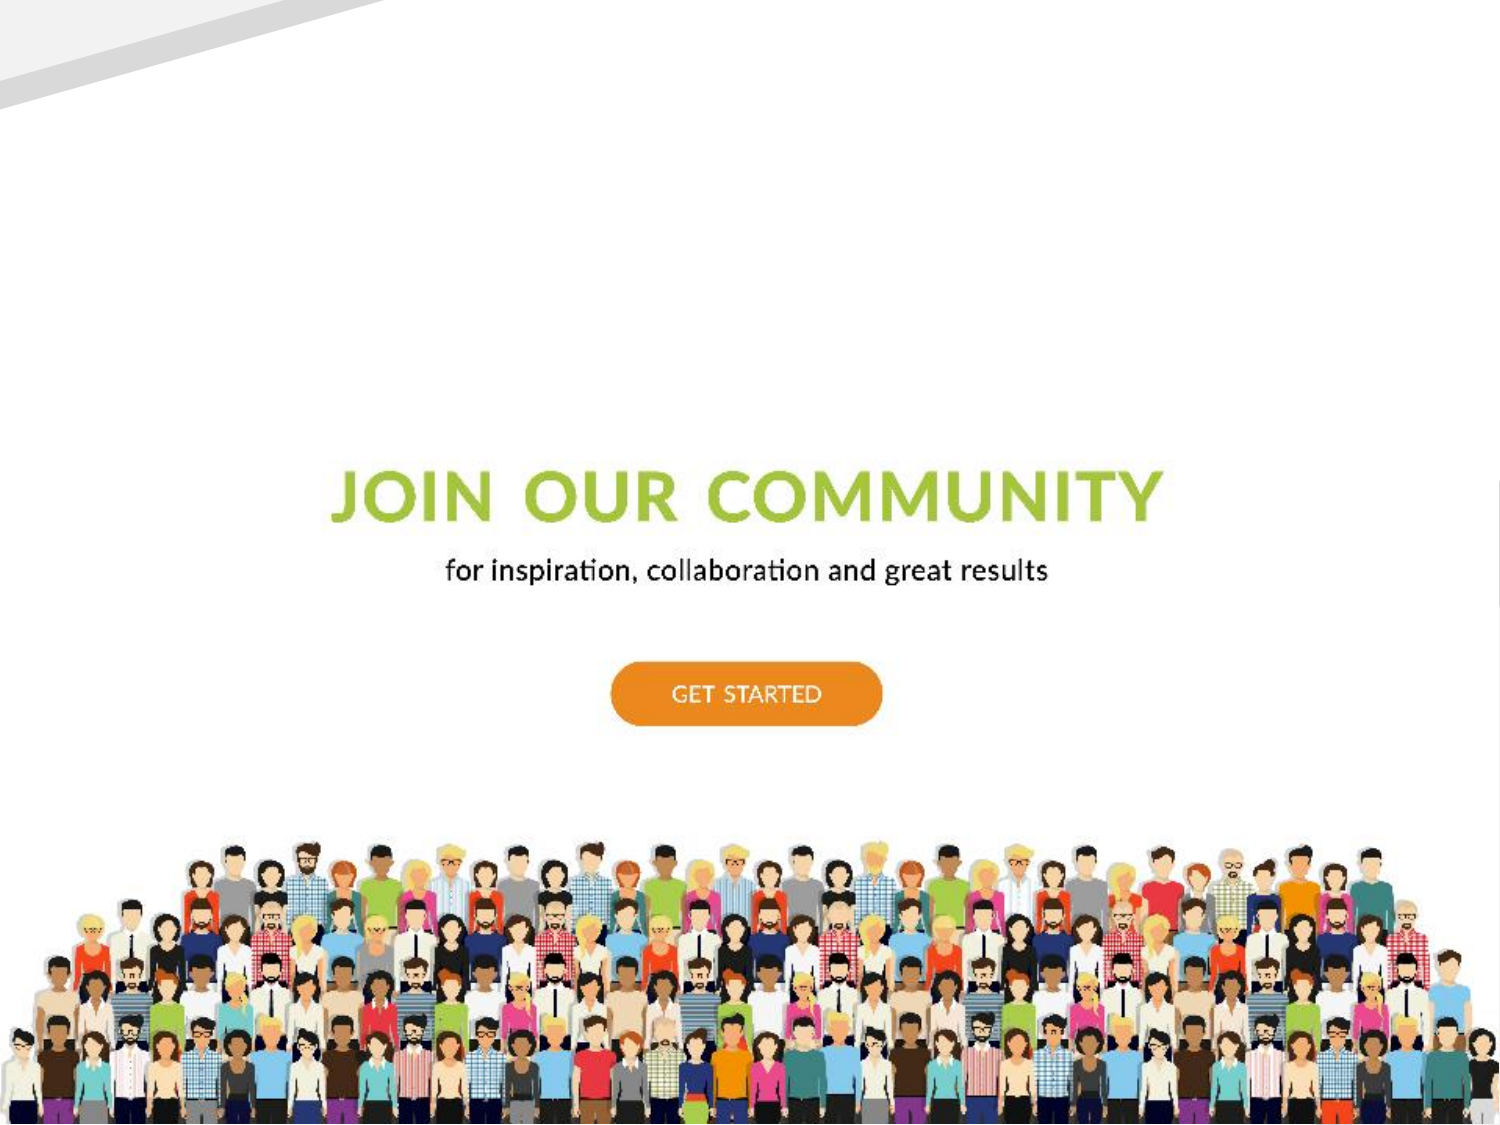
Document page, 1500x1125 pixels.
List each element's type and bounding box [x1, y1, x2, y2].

list [0, 310, 1499, 1124]
